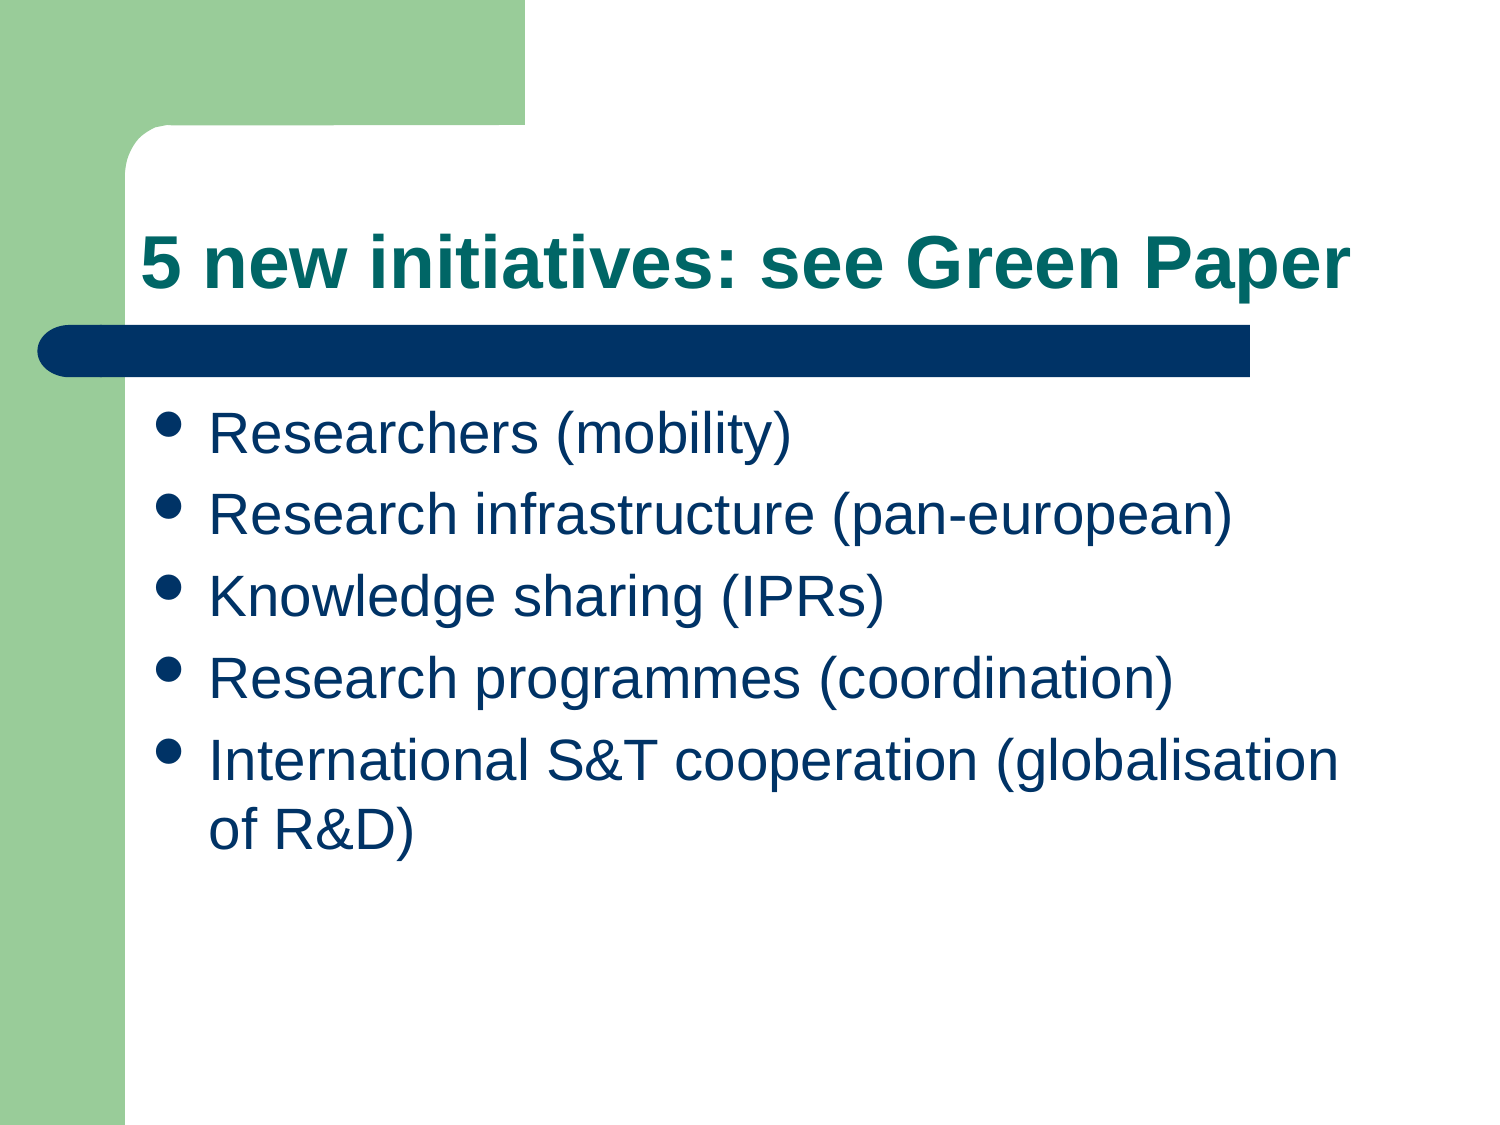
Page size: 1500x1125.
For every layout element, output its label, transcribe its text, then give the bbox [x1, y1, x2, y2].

list Researchers (mobility) Research infrastructure (pan-european) Knowledge sharing (IPRs) Research programmes (coordination) International S&T cooperation (globalisation of R&D) [137, 387, 1400, 999]
title 5 new initiatives: see Green Paper [124, 124, 1426, 313]
